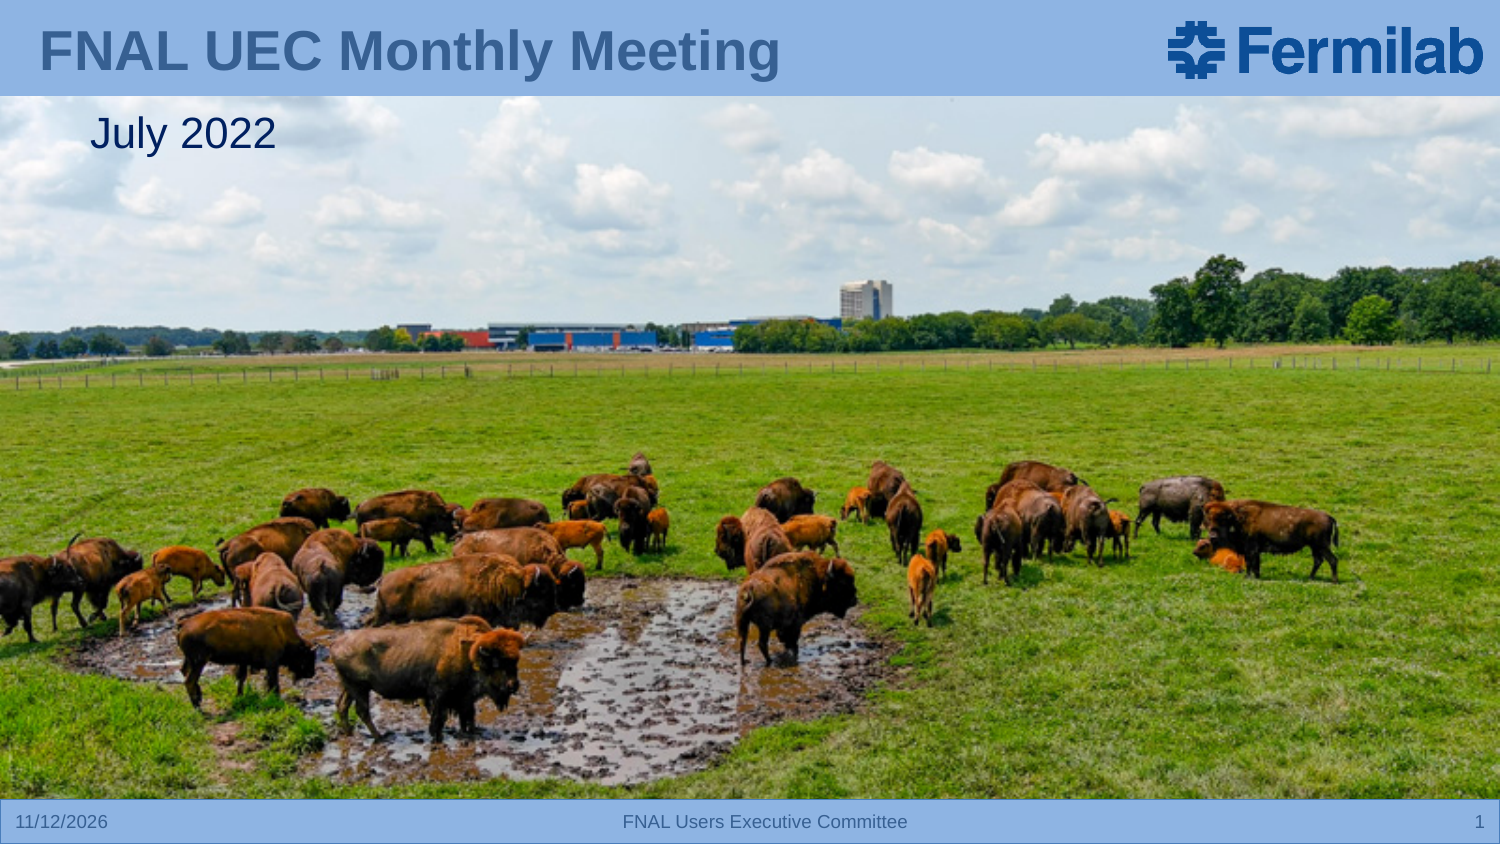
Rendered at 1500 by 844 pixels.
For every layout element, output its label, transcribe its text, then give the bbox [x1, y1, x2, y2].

slide_number 1 [1325, 807, 1500, 844]
picture [0, 96, 1500, 799]
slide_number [0, 807, 205, 844]
footer FNAL Users Executive Committee [205, 808, 1325, 844]
picture [1301, 19, 1484, 80]
title FNAL UEC Monthly Meeting [24, 0, 1301, 95]
